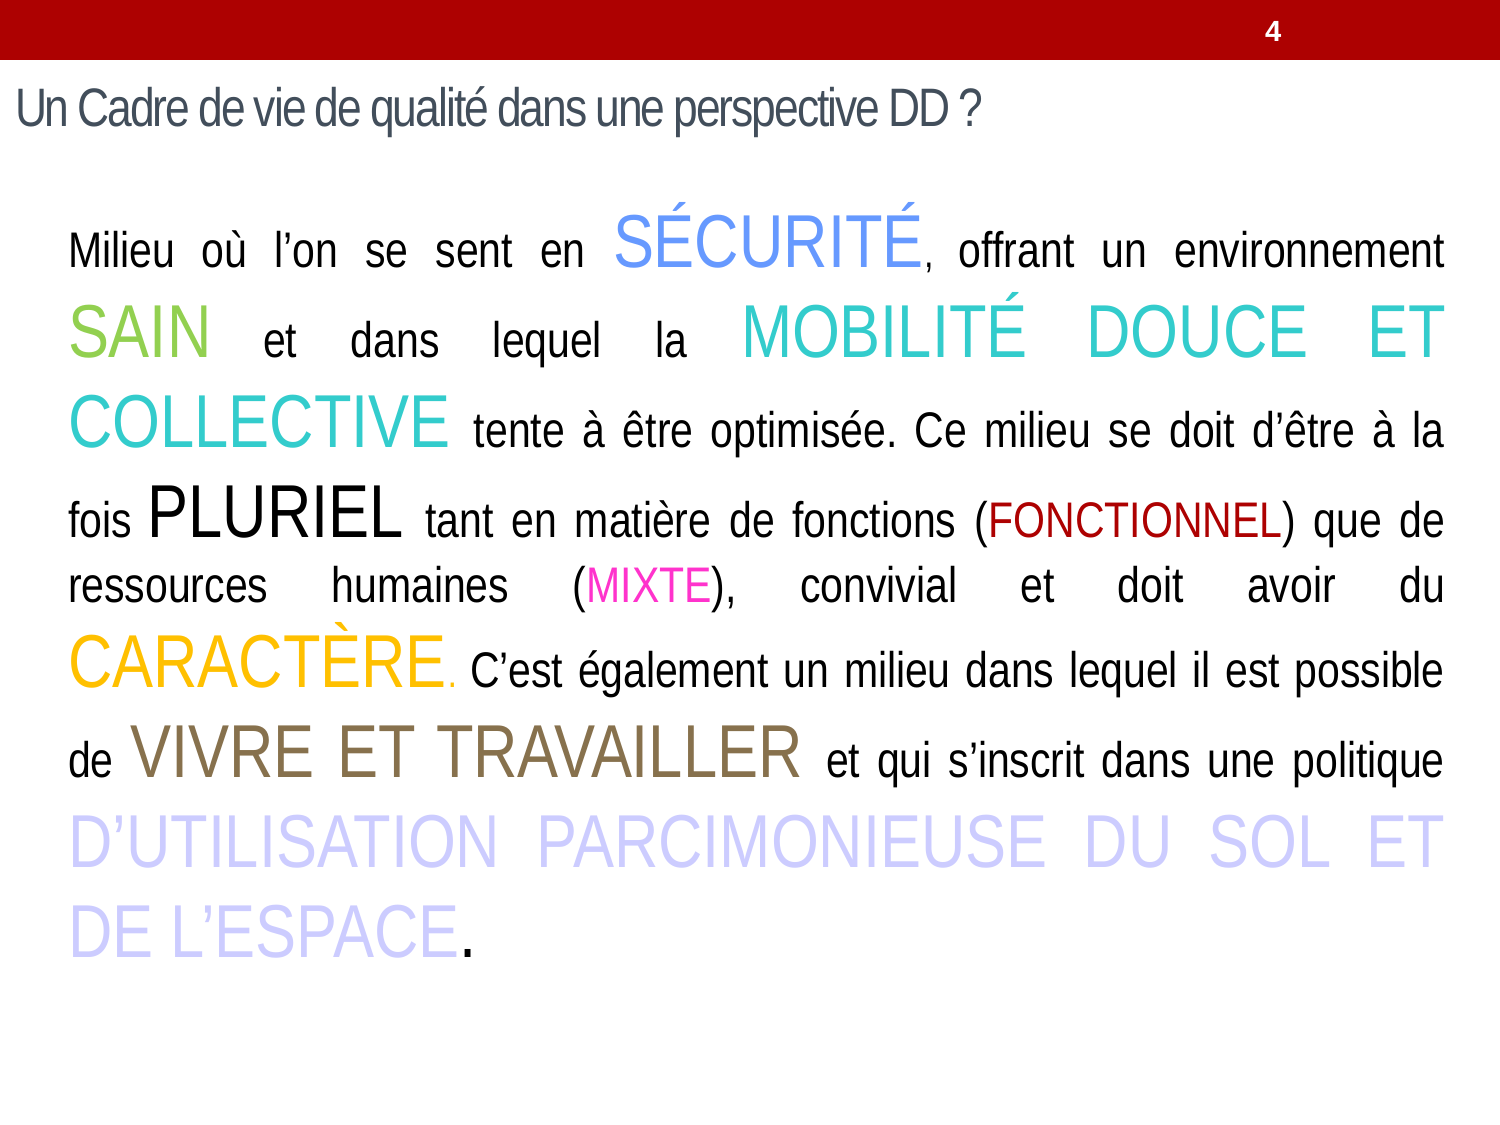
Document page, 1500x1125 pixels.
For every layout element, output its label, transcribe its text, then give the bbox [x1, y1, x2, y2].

title Un Cadre de vie de qualité dans une perspective DD ? [0, 60, 1350, 149]
list Milieu où l’on se sent en sécurité, offrant un environnement sain et dans lequel la mobilité douce et collective tente à être optimisée. Ce milieu se doit d’être à la fois pluriel tant en matière de fonctions (FONCTIONNEL) que de ressources humaines (MIXTE), convivial et doit avoir du caractère. C’est également un milieu dans lequel il est possible de vivre et travailler et qui s’inscrit dans une politique d’utilisation parcimonieuse du sol et de l’espace. [53, 184, 1461, 1000]
slide_number 4 [1250, 3, 1425, 57]
